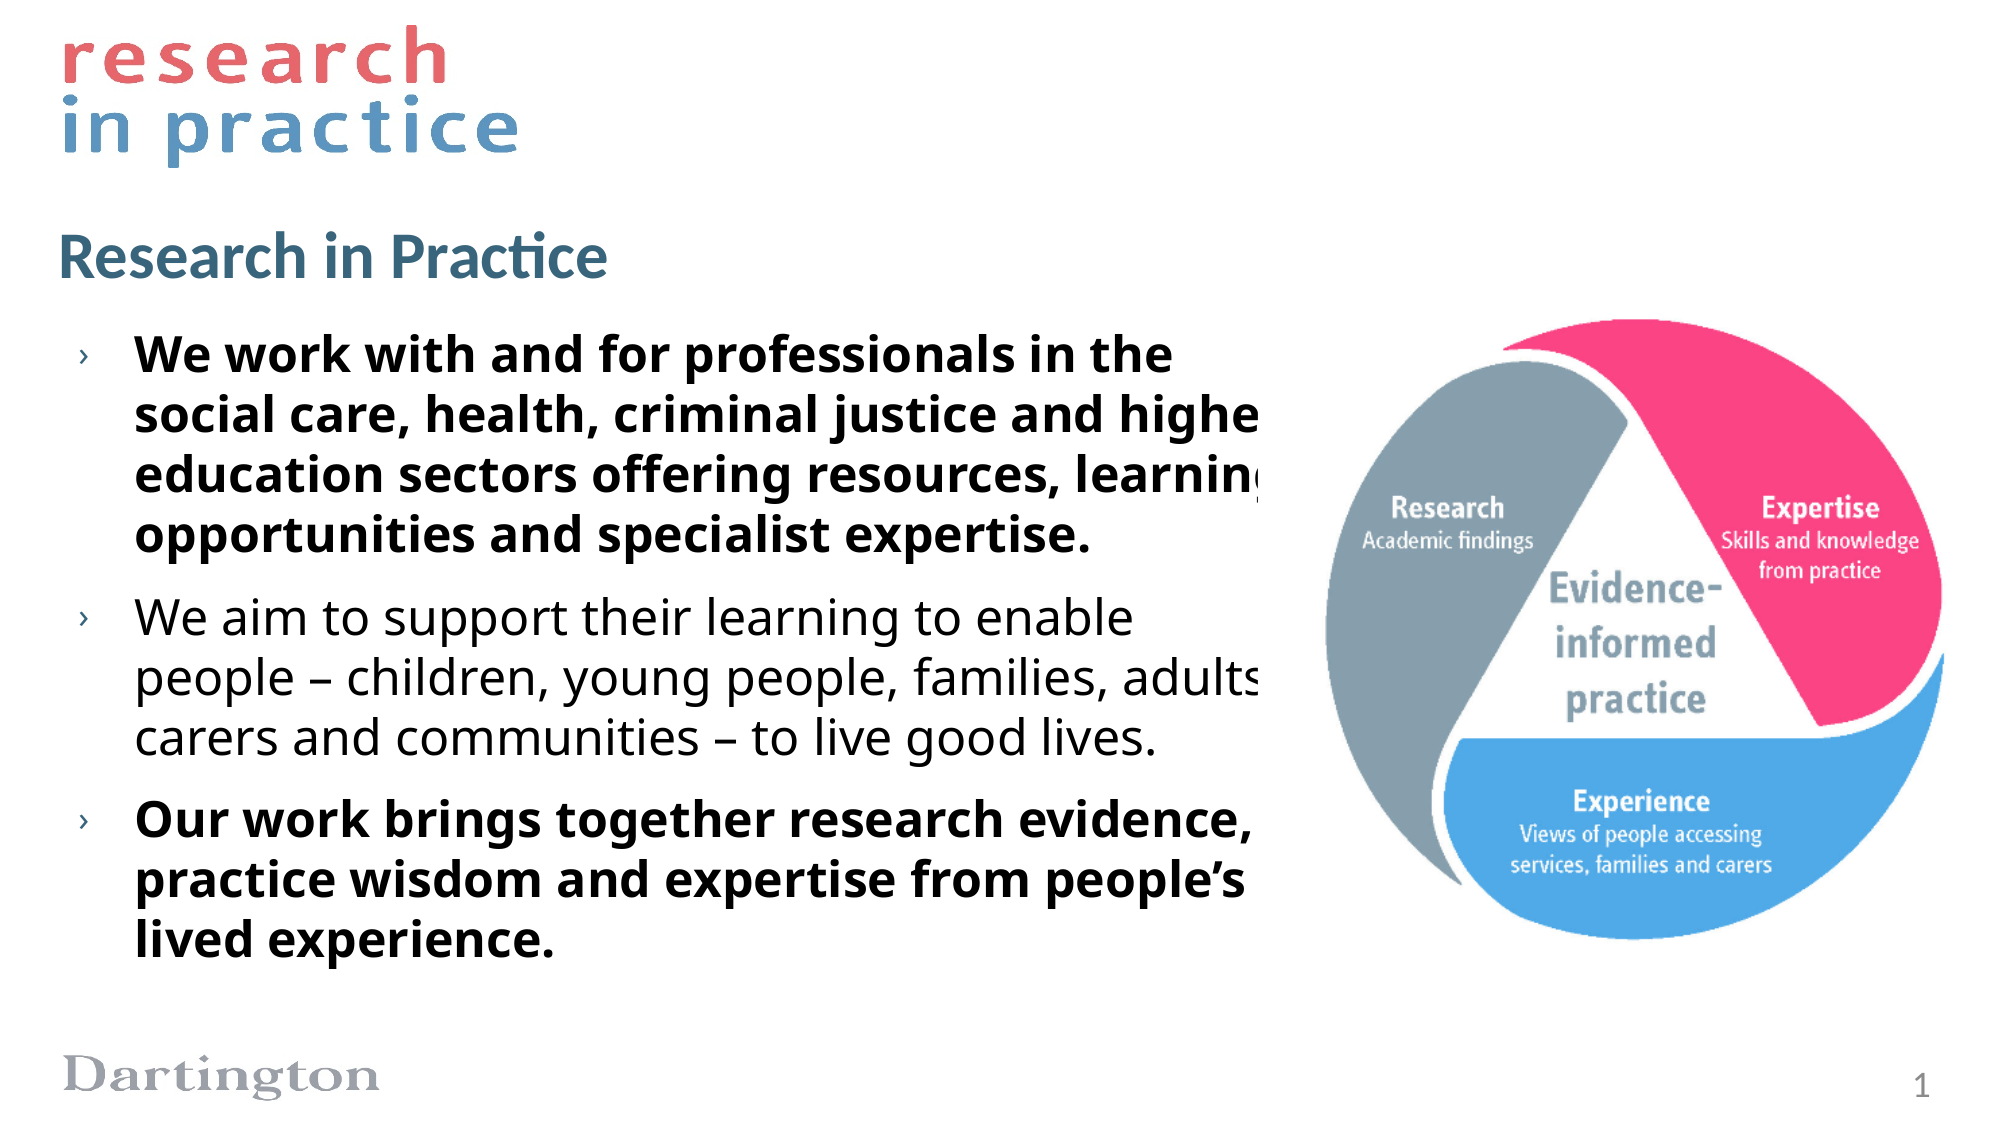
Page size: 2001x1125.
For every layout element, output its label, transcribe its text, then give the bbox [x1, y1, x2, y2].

title Research in Practice [43, 213, 1937, 356]
picture [1257, 271, 2001, 986]
picture [63, 1054, 380, 1102]
slide_number 1 [1479, 1052, 1946, 1112]
list We work with and for professionals in the social care, health, criminal justice and higher education sectors offering resources, learning opportunities and specialist expertise. We aim to support their learning to enable people – children, young people, families, adults, carers and communities – to live good lives. Our work brings together research evidence, practice wisdom and expertise from people’s lived experience. [63, 315, 1252, 942]
picture [63, 25, 517, 168]
